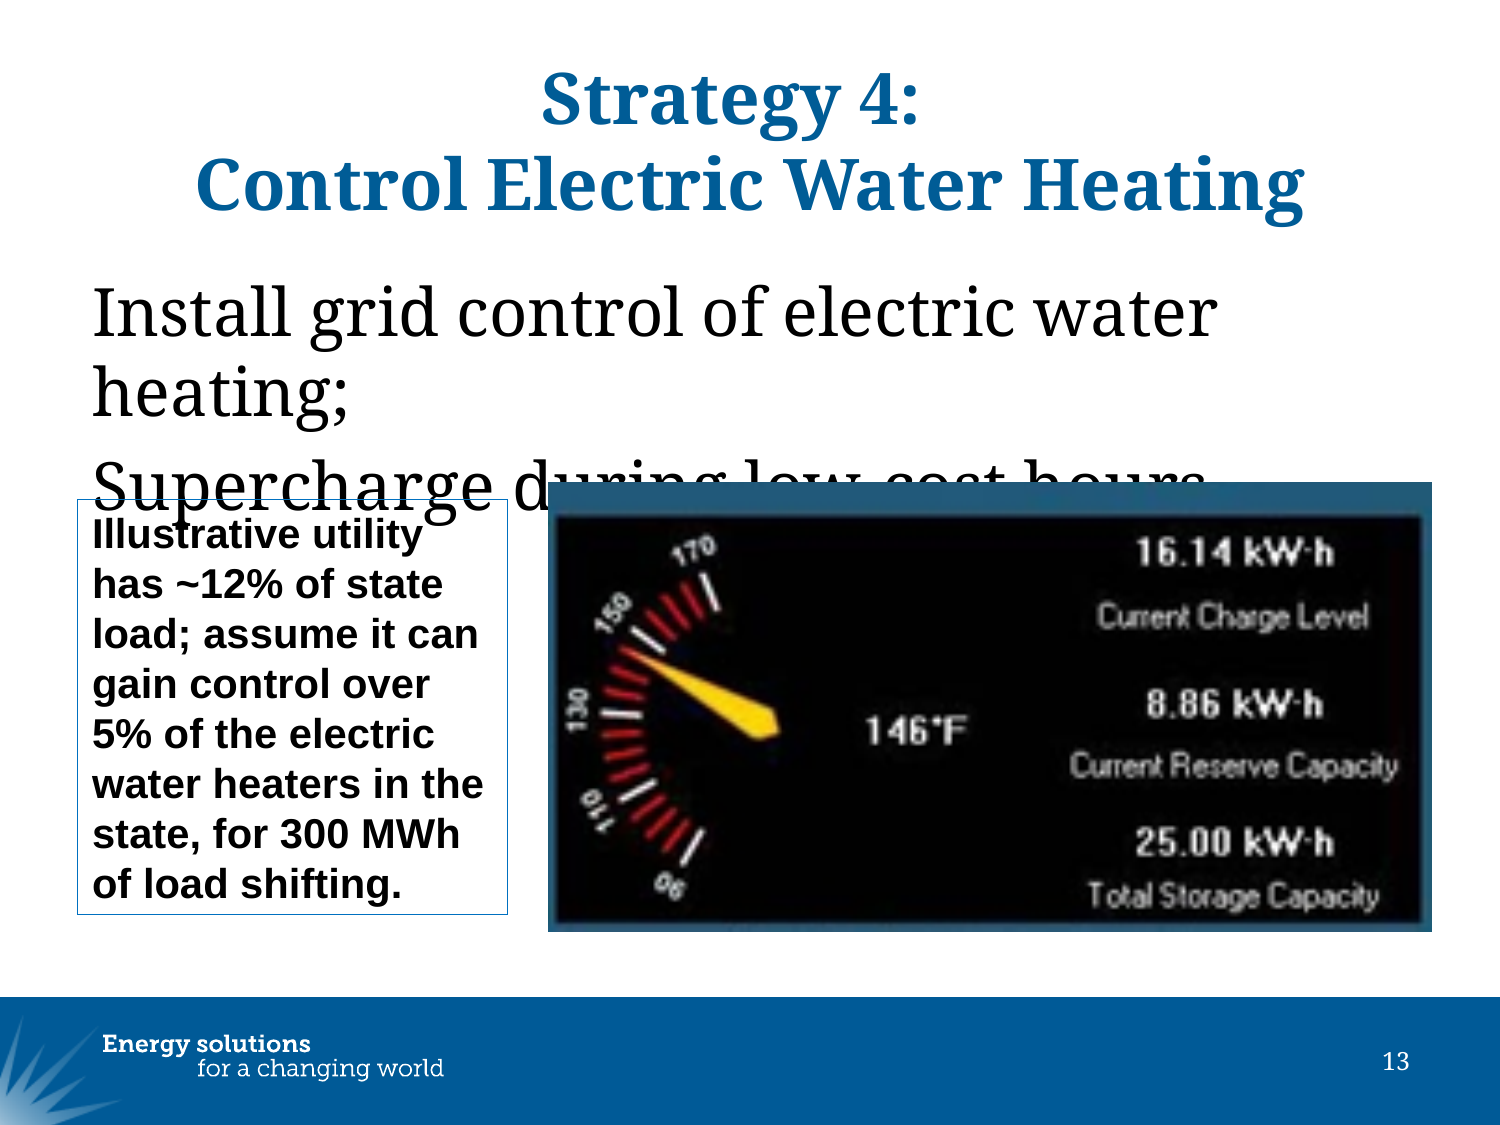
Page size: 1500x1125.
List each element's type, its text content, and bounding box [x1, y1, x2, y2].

list Install grid control of electric water heating; Supercharge during low-cost hours. [77, 262, 1425, 932]
text_box Illustrative utility has ~12% of state load; assume it can gain control over 5% of the electric water heaters in the state, for 300 MWh of load shifting. [77, 499, 508, 915]
slide_number 13 [1074, 1032, 1425, 1093]
picture [548, 482, 1432, 932]
title Strategy 4: Control Electric Water Heating [75, 45, 1425, 233]
